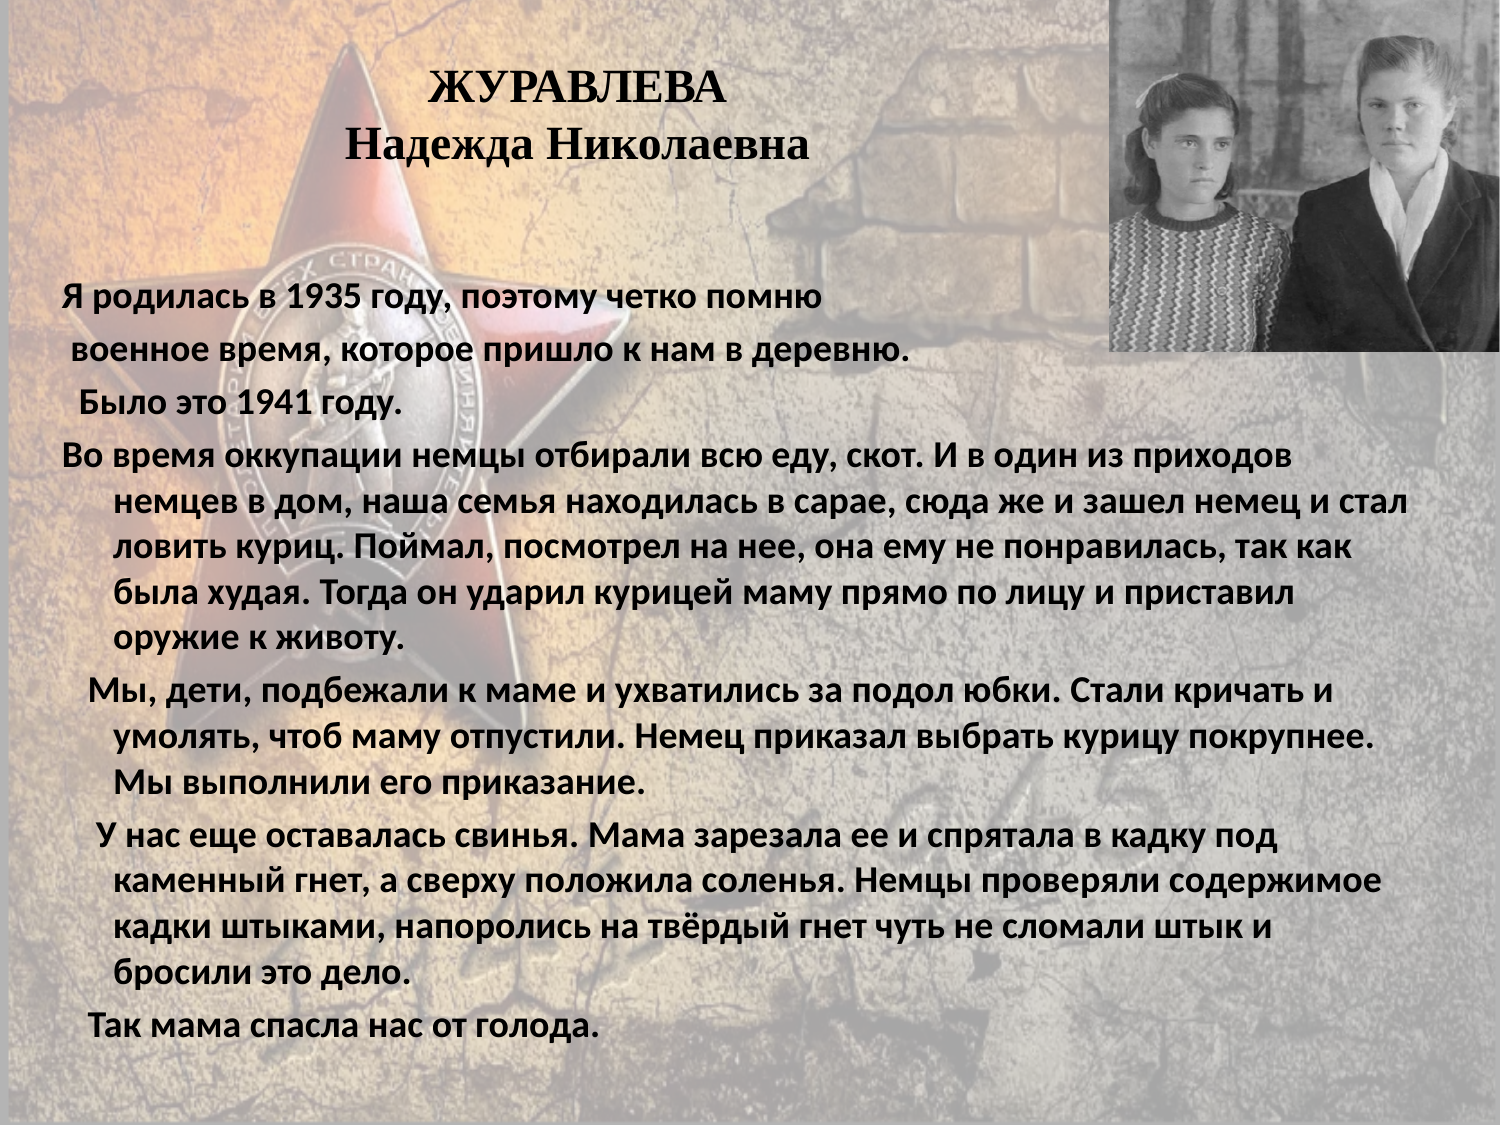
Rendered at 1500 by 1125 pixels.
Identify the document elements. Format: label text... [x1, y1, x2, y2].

list Я родилась в 1935 году, поэтому четко помню военное время, которое пришло к нам в деревню. Было это 1941 году. Во время оккупации немцы отбирали всю еду, скот. И в один из приходов немцев в дом, наша семья находилась в сарае, сюда же и зашел немец и стал ловить куриц. Поймал, посмотрел на нее, она ему не понравилась, так как была худая. Тогда он ударил курицей маму прямо по лицу и приставил оружие к животу. Мы, дети, подбежали к маме и ухватились за подол юбки. Стали кричать и умолять, чтоб маму отпустили. Немец приказал выбрать курицу покрупнее. Мы выполнили его приказание. У нас еще оставалась свинья. Мама зарезала ее и спрятала в кадку под каменный гнет, а сверху положила соленья. Немцы проверяли содержимое кадки штыками, напоролись на твёрдый гнет чуть не сломали штык и бросили это дело. Так мама спасла нас от голода. [46, 262, 1425, 1055]
picture [1109, 0, 1500, 352]
title ЖУРАВЛЕВА Надежда Николаевна [58, 46, 1097, 235]
